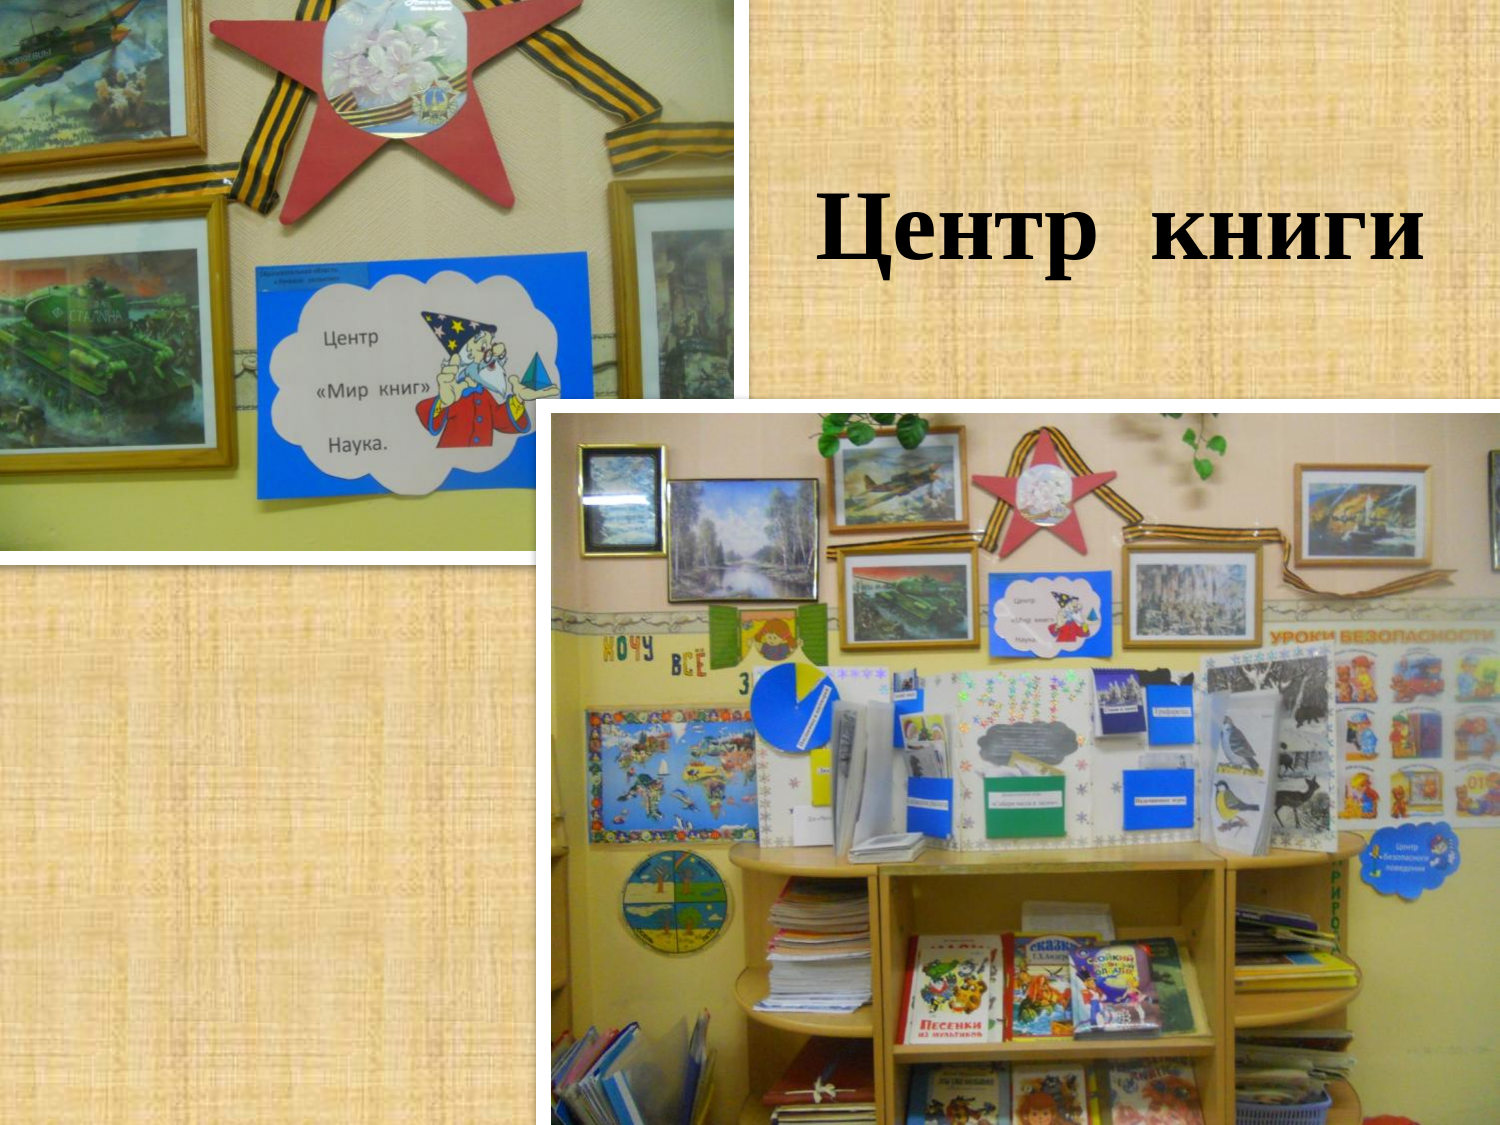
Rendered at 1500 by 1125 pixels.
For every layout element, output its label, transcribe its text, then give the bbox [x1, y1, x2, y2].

picture [0, 0, 1500, 1125]
picture [749, 0, 1500, 399]
picture [0, 565, 536, 1125]
text_box Центр книги [800, 152, 1441, 288]
